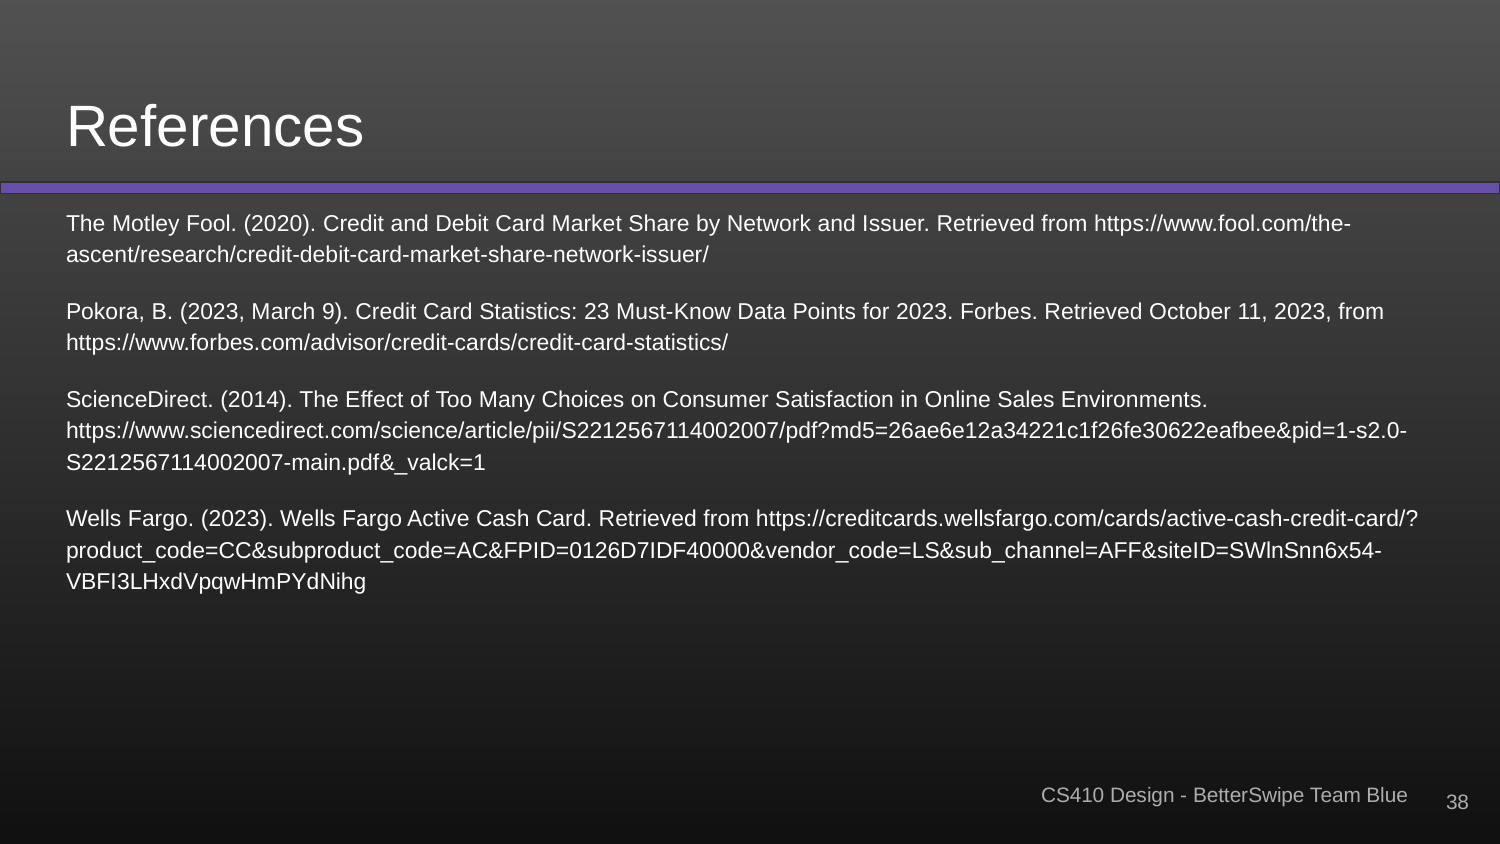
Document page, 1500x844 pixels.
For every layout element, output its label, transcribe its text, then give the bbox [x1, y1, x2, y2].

list The Motley Fool. (2020). Credit and Debit Card Market Share by Network and Issuer. Retrieved from https://www.fool.com/the-ascent/research/credit-debit-card-market-share-network-issuer/ Pokora, B. (2023, March 9). Credit Card Statistics: 23 Must-Know Data Points for 2023. Forbes. Retrieved October 11, 2023, from https://www.forbes.com/advisor/credit-cards/credit-card-statistics/ ScienceDirect. (2014). The Effect of Too Many Choices on Consumer Satisfaction in Online Sales Environments. https://www.sciencedirect.com/science/article/pii/S2212567114002007/pdf?md5=26ae6e12a34221c1f26fe30622eafbee&pid=1-s2.0-S2212567114002007-main.pdf&_valck=1 Wells Fargo. (2023). Wells Fargo Active Cash Card. Retrieved from https://creditcards.wellsfargo.com/cards/active-cash-credit-card/?product_code=CC&subproduct_code=AC&FPID=0126D7IDF40000&vendor_code=LS&sub_channel=AFF&siteID=SWlnSnn6x54-VBFI3LHxdVpqwHmPYdNihg [51, 189, 1449, 750]
slide_number ‹#› [1394, 769, 1484, 834]
title References [51, 72, 1449, 176]
